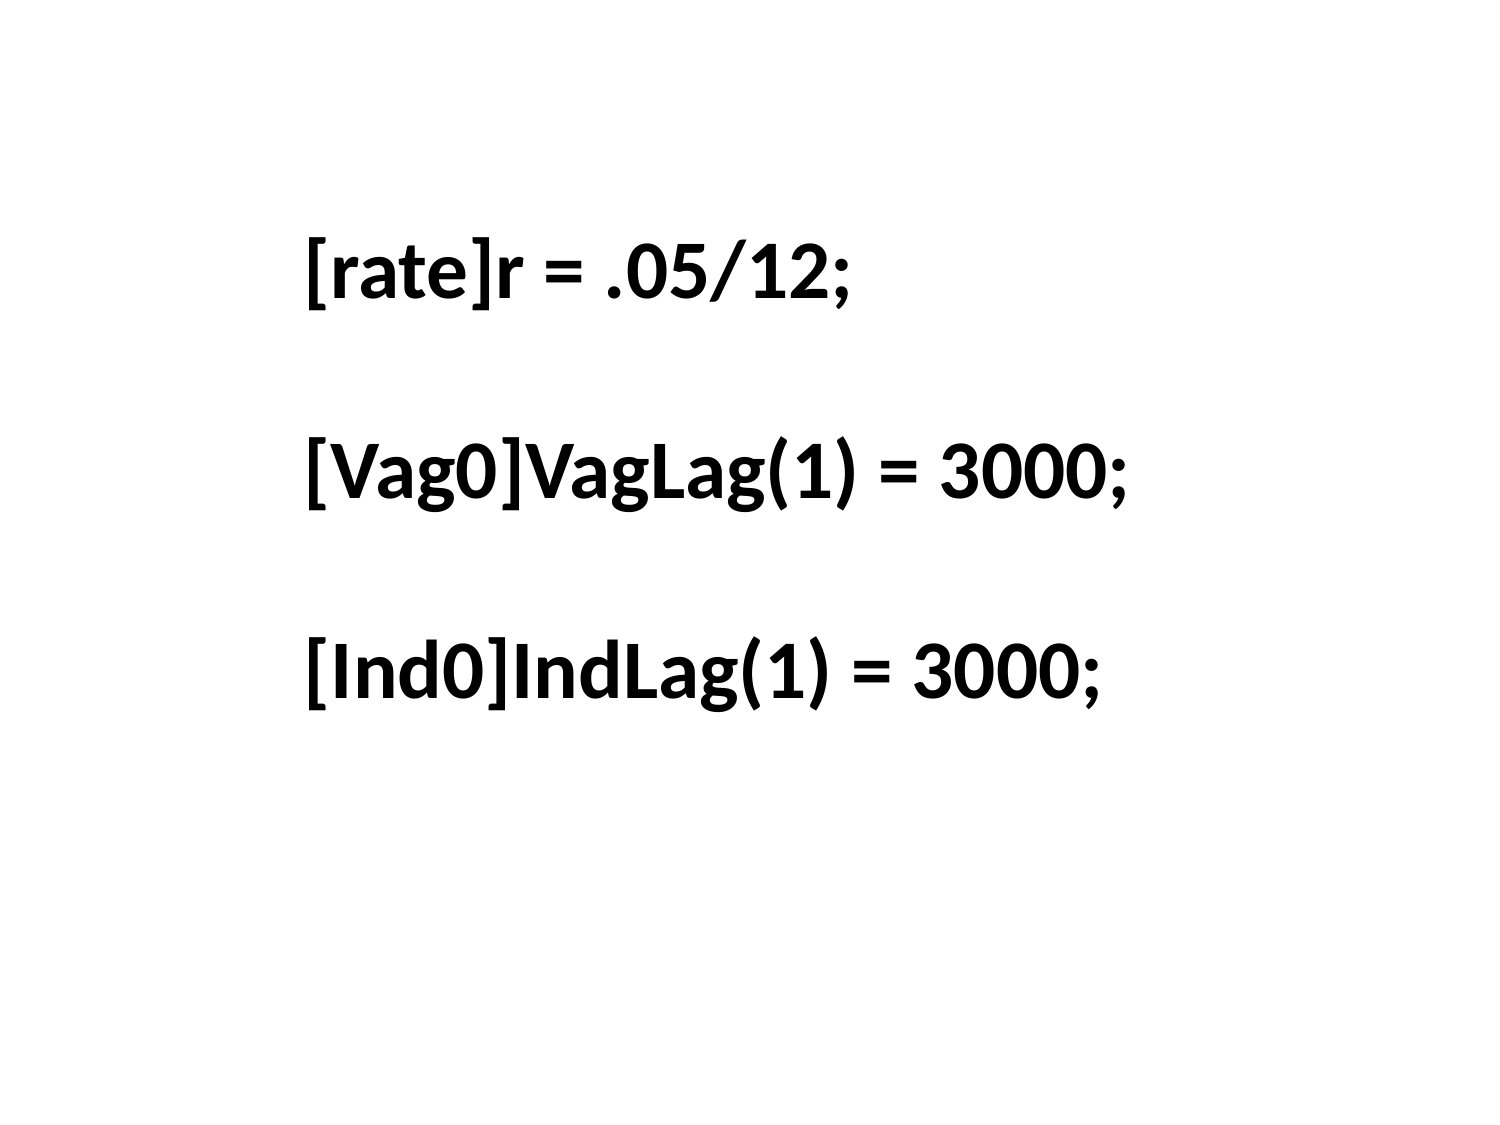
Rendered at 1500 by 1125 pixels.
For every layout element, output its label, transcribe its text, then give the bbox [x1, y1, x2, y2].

text_box [rate]r = .05/12; [Vag0]VagLag(1) = 3000; [Ind0]IndLag(1) = 3000; [289, 208, 1306, 723]
